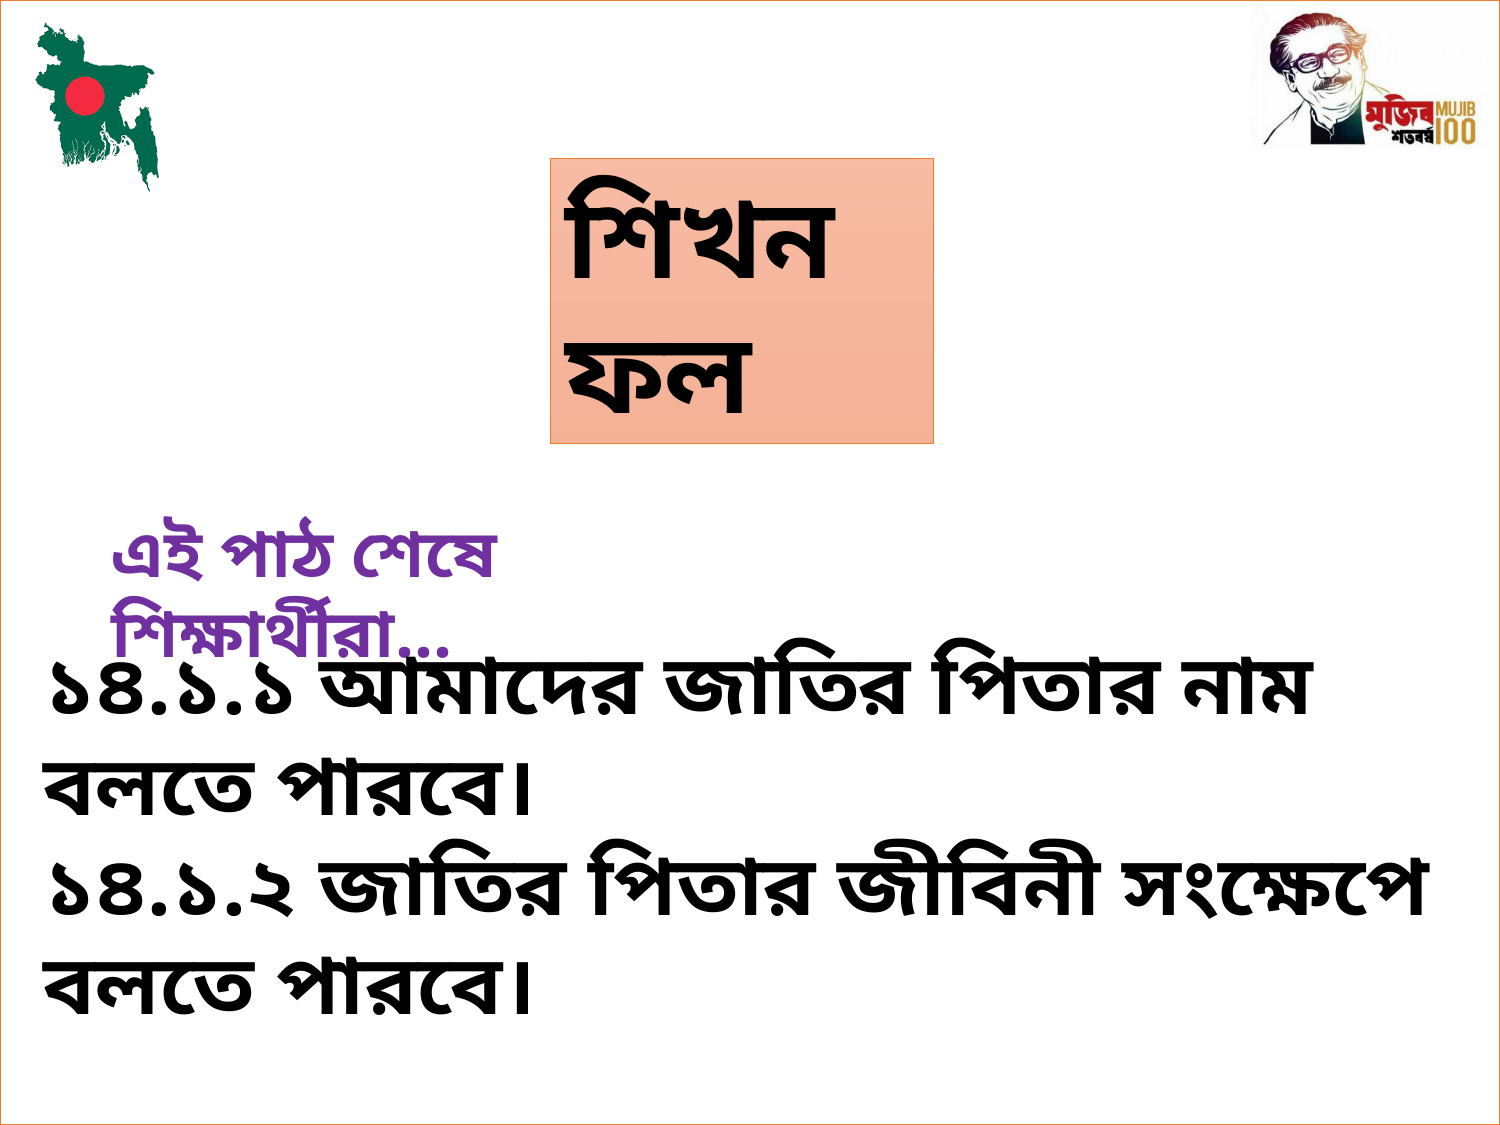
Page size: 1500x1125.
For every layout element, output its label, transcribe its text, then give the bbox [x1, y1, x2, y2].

text_box ১৪.১.১ আমাদের জাতির পিতার নাম বলতে পারবে। ১৪.১.২ জাতির পিতার জীবিনী সংক্ষেপে বলতে পারবে। [28, 624, 1489, 1039]
picture [35, 22, 159, 192]
text_box [0, 0, 1500, 1125]
text_box এই পাঠ শেষে শিক্ষার্থীরা... [96, 503, 693, 624]
text_box শিখনফল [550, 158, 934, 444]
picture [1250, 6, 1488, 149]
